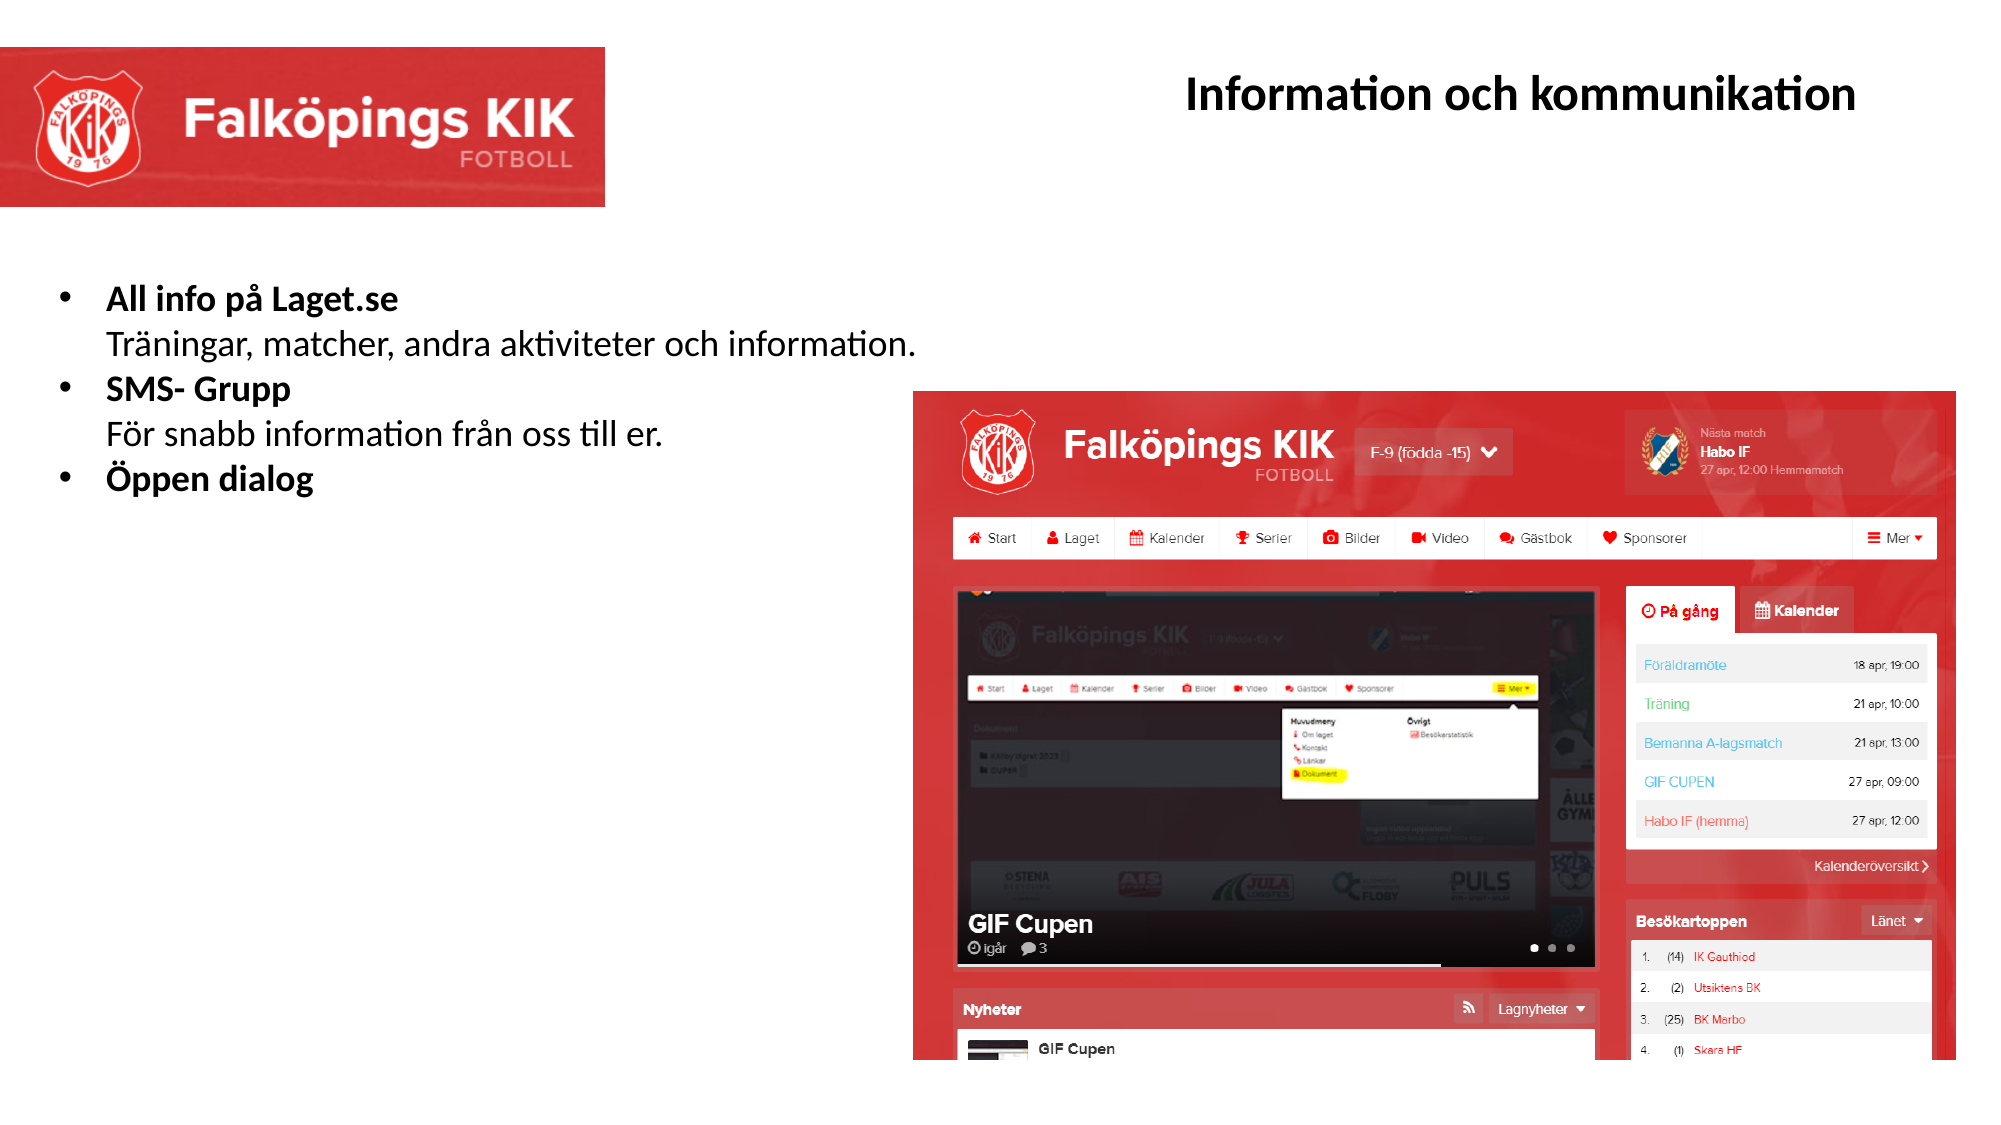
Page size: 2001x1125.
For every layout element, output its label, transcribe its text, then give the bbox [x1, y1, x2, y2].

picture [0, 47, 605, 207]
subtitle Information och kommunikation [1170, 59, 1906, 127]
picture [913, 391, 1956, 1060]
text_box All info på Laget.se Träningar, matcher, andra aktiviteter och information. SMS- Grupp För snabb information från oss till er. Öppen dialog [44, 266, 948, 551]
